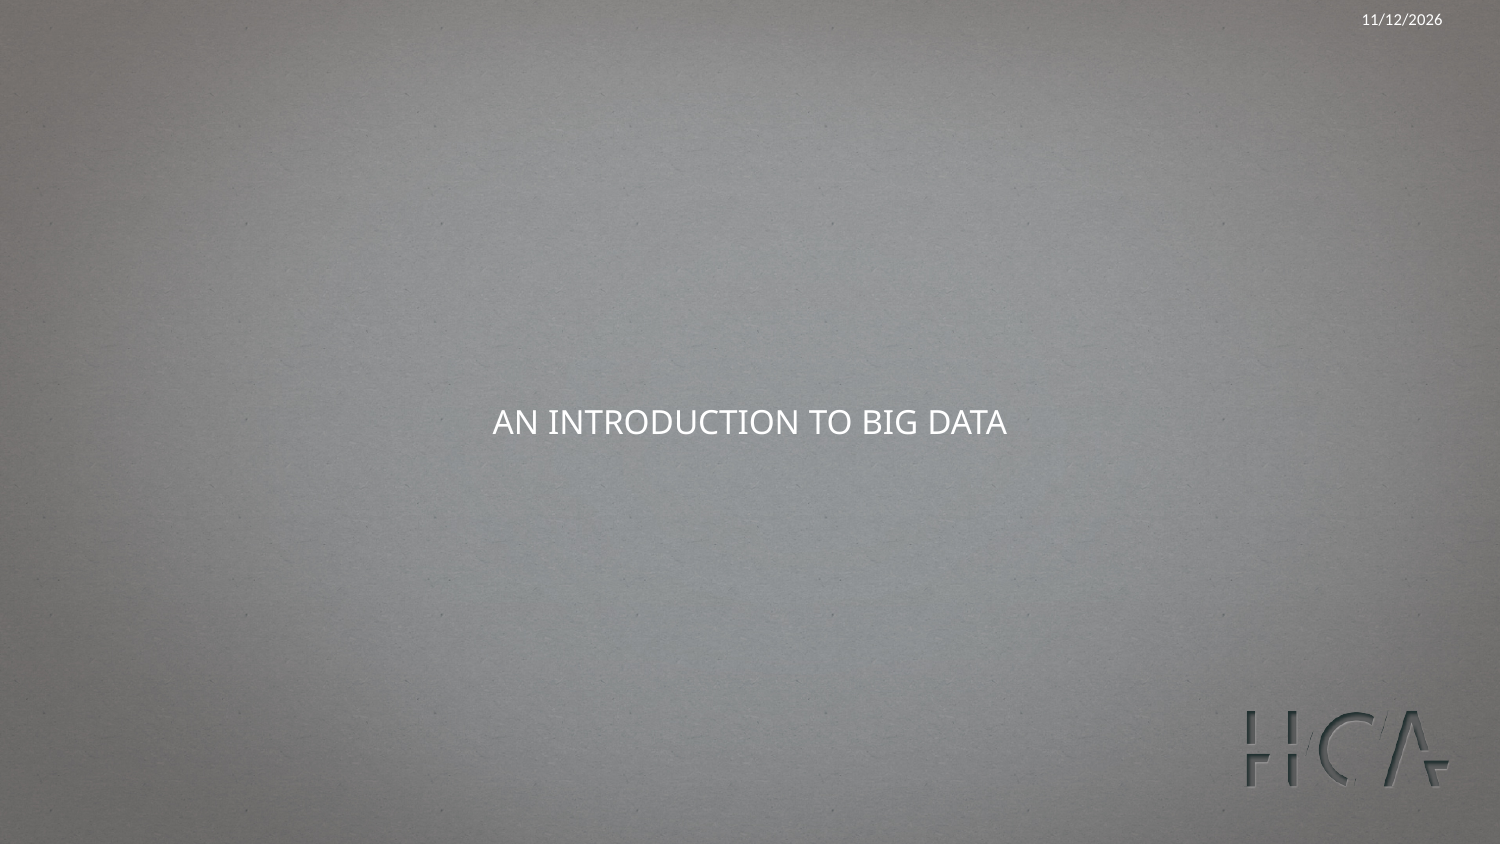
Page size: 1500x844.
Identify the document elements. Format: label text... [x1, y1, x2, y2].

title An introduction to big data [112, 382, 1388, 459]
picture [0, 0, 1500, 844]
